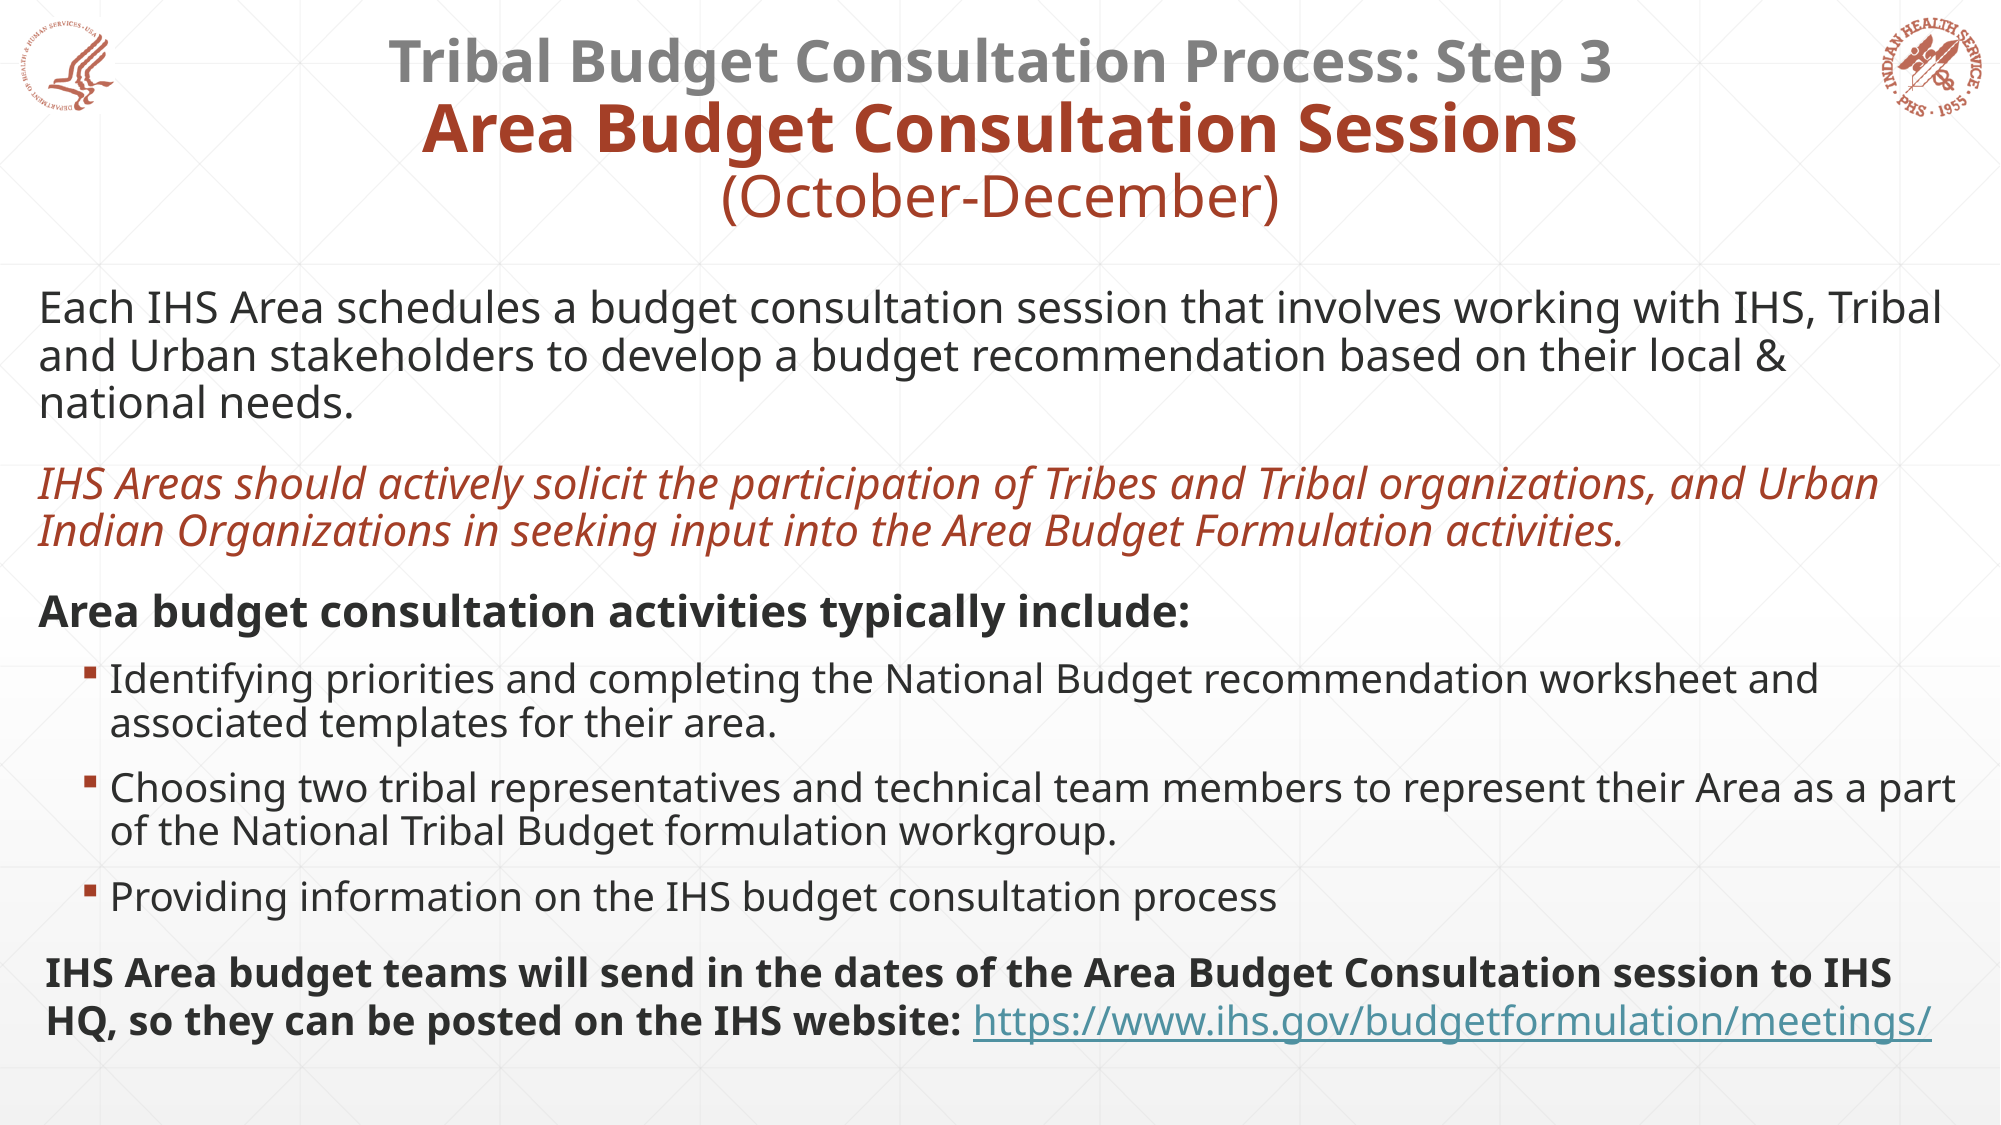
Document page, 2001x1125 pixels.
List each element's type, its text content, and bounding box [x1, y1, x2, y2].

picture [19, 17, 115, 114]
text_box Tribal Budget Consultation Process: Step 3 Area Budget Consultation Sessions (October-December) [172, 0, 1830, 238]
list Each IHS Area schedules a budget consultation session that involves working with IHS, Tribal and Urban stakeholders to develop a budget recommendation based on their local & national needs. IHS Areas should actively solicit the participation of Tribes and Tribal organizations, and Urban Indian Organizations in seeking input into the Area Budget Formulation activities. Area budget consultation activities typically include: Identifying priorities and completing the National Budget recommendation worksheet and associated templates for their area. Choosing two tribal representatives and technical team members to represent their Area as a part of the National Tribal Budget formulation workgroup. Providing information on the IHS budget consultation process IHS Area budget teams will send in the dates of the Area Budget Consultation session to IHS HQ, so they can be posted on the IHS website: https://www.ihs.gov/budgetformulation/meetings/ [23, 278, 1979, 1089]
picture [1881, 17, 1982, 117]
